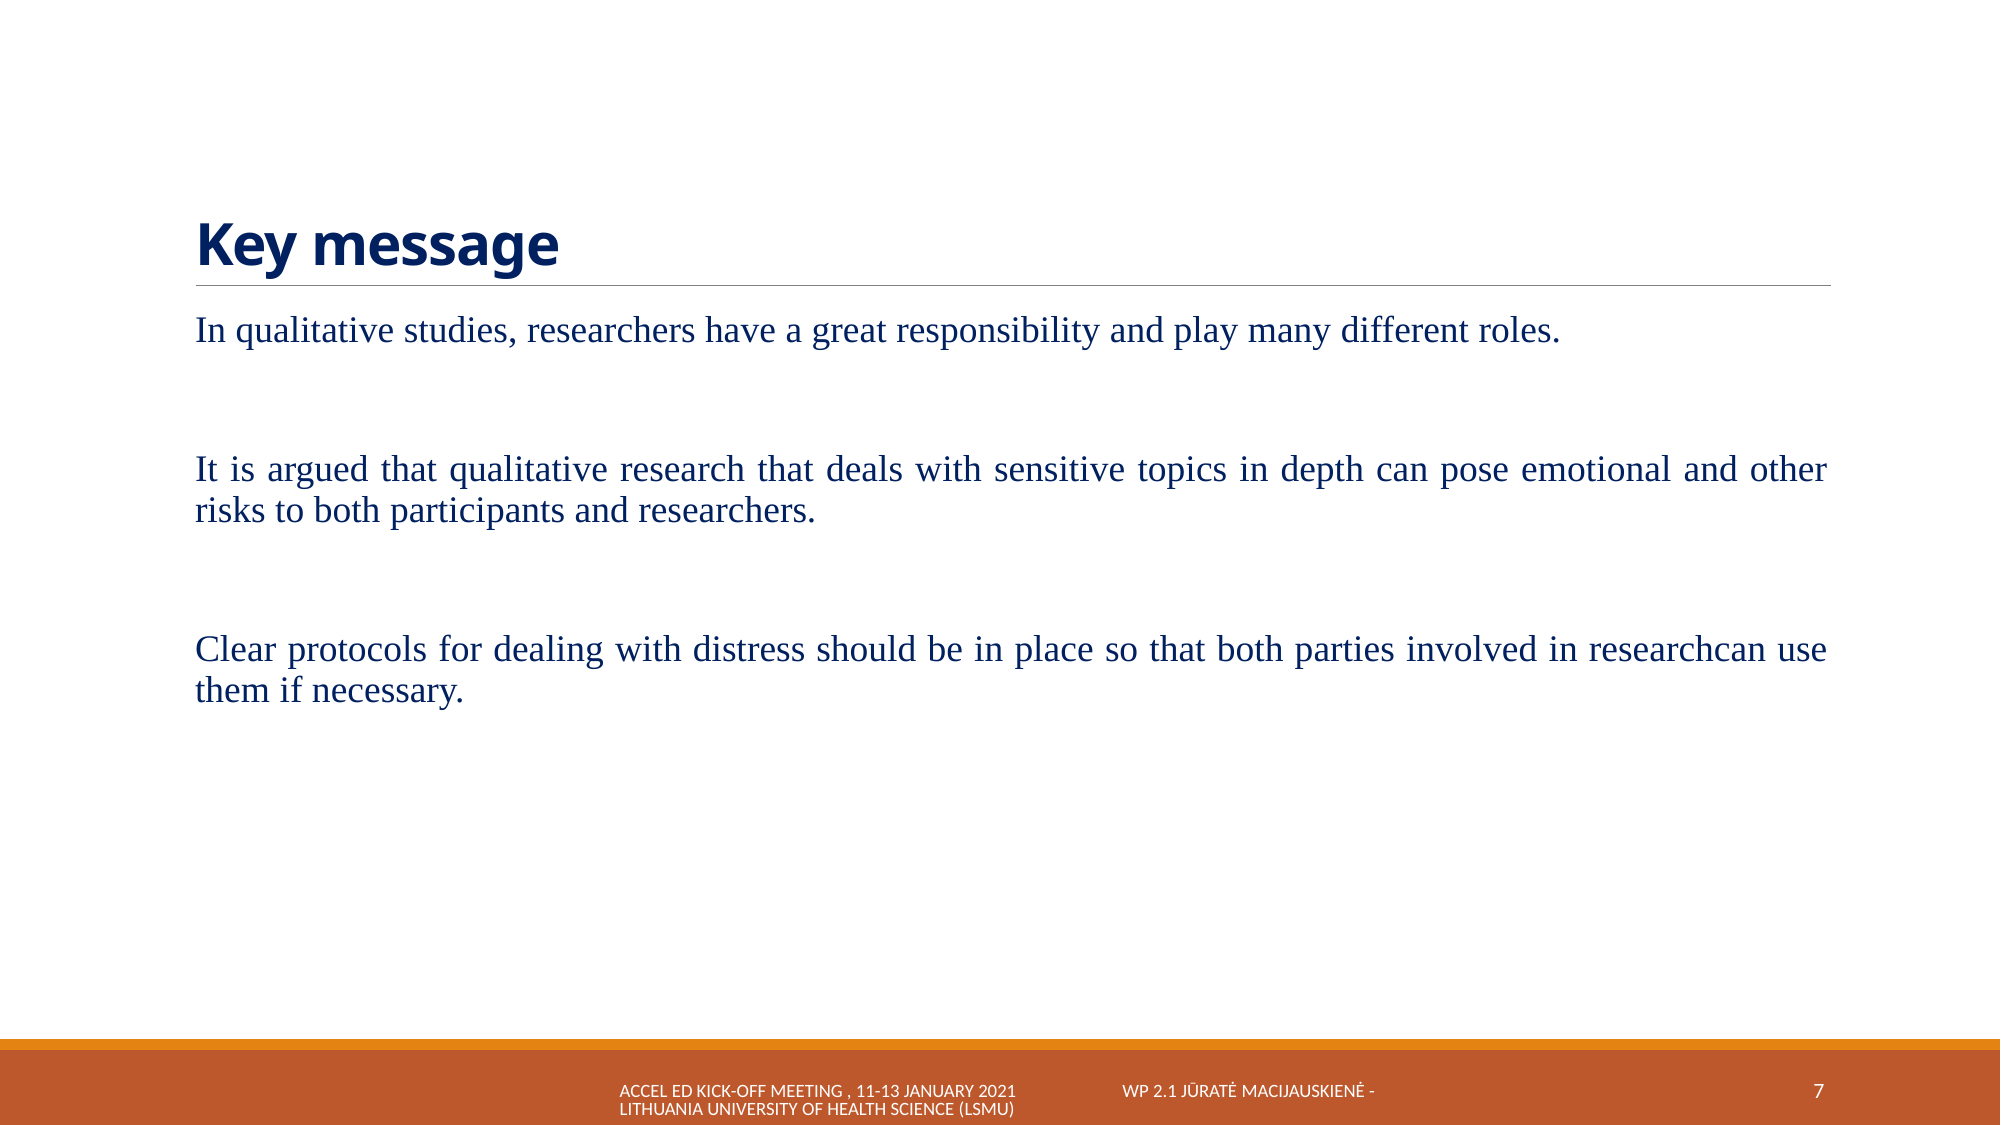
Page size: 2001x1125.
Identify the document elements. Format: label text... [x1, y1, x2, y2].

title Key message [180, 47, 1830, 285]
footer Accel Ed Kick-off meeting , 11-13 January 2021 WP 2.1 Jūratė Macijauskienė - Lithuania University of Health Science (LSMU) [604, 1059, 1396, 1120]
slide_number 7 [1624, 1059, 1840, 1120]
list In qualitative studies, researchers have a great responsibility and play many different roles. It is argued that qualitative research that deals with sensitive topics in depth can pose emotional and other risks to both participants and researchers. Clear protocols for dealing with distress should be in place so that both parties involved in researchcan use them if necessary. [180, 302, 1830, 963]
